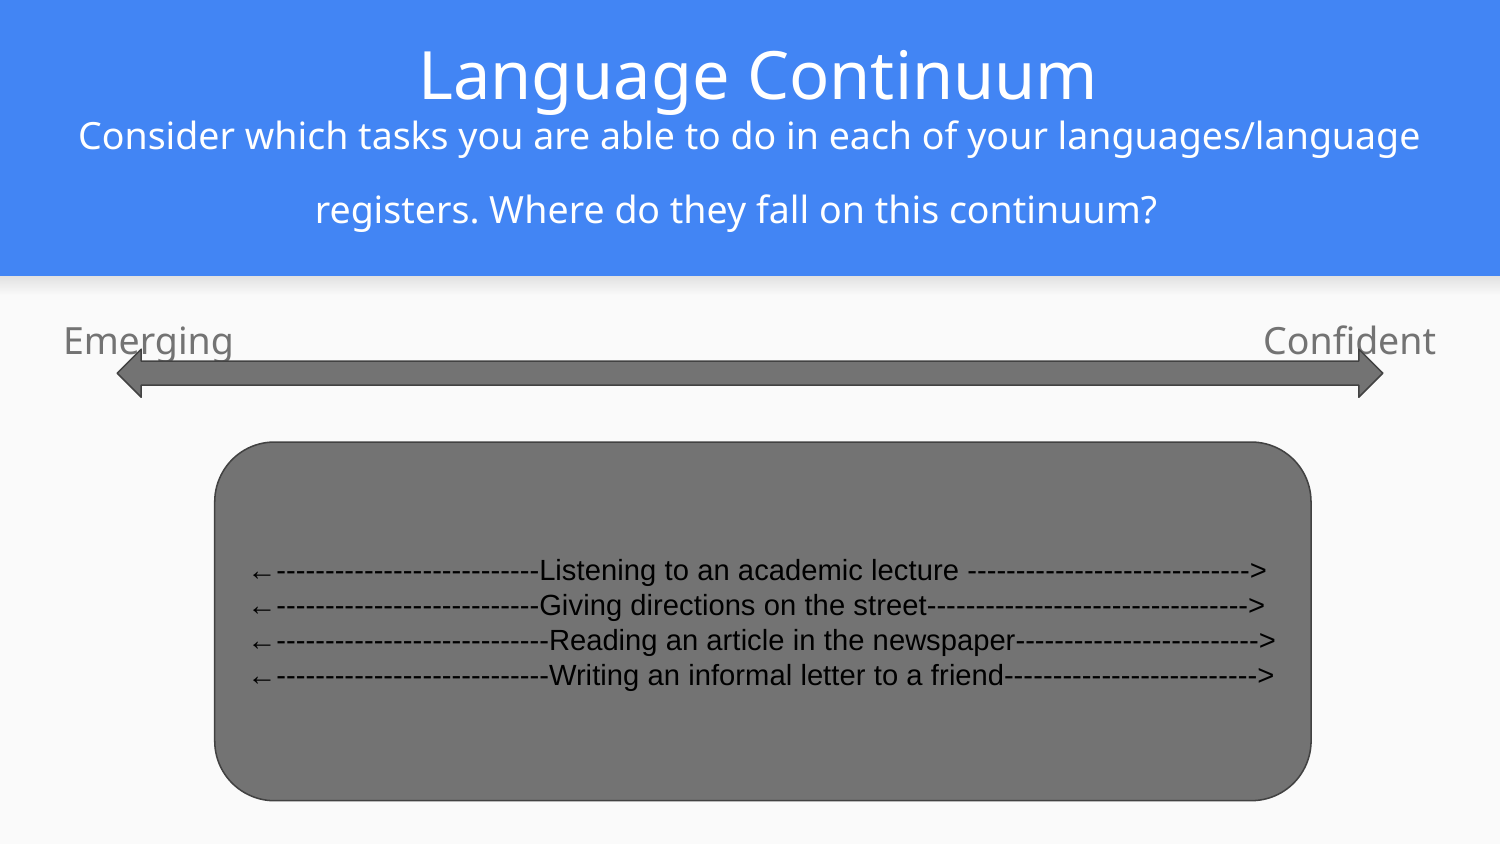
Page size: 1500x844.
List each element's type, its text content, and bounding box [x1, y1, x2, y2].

text_box ←---------------------------Listening to an academic lecture -----------------------------> ←---------------------------Giving directions on the street---------------------------------> ←----------------------------Reading an article in the newspaper-------------------------> ←----------------------------Writing an informal letter to a friend--------------------------> [214, 442, 1312, 801]
text_box [117, 349, 1383, 398]
title Language Continuum Consider which tasks you are able to do in each of your languages/language registers. Where do they fall on this continuum? [27, 130, 1473, 253]
list Emerging Confident [48, 295, 1478, 816]
